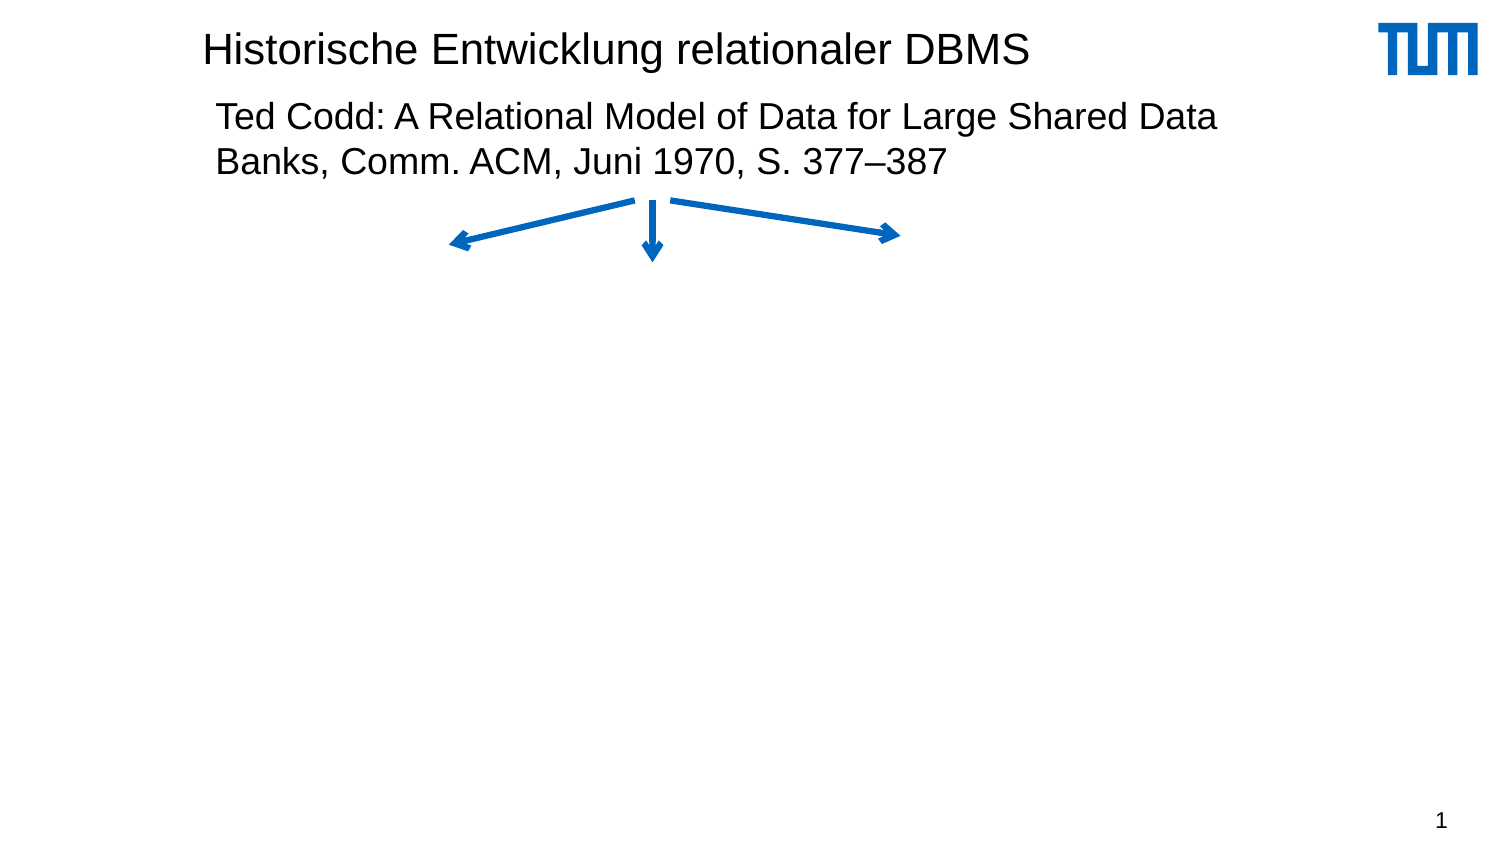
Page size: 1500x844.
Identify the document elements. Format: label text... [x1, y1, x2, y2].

text_box Ted Codd: A Relational Model of Data for Large Shared Data Banks, Comm. ACM, Juni 1970, S. 377–387 [200, 85, 1300, 190]
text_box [448, 200, 635, 245]
title Historische Entwicklung relationaler DBMS [187, 0, 1313, 59]
slide_number 1 [1111, 796, 1448, 842]
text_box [669, 200, 901, 236]
